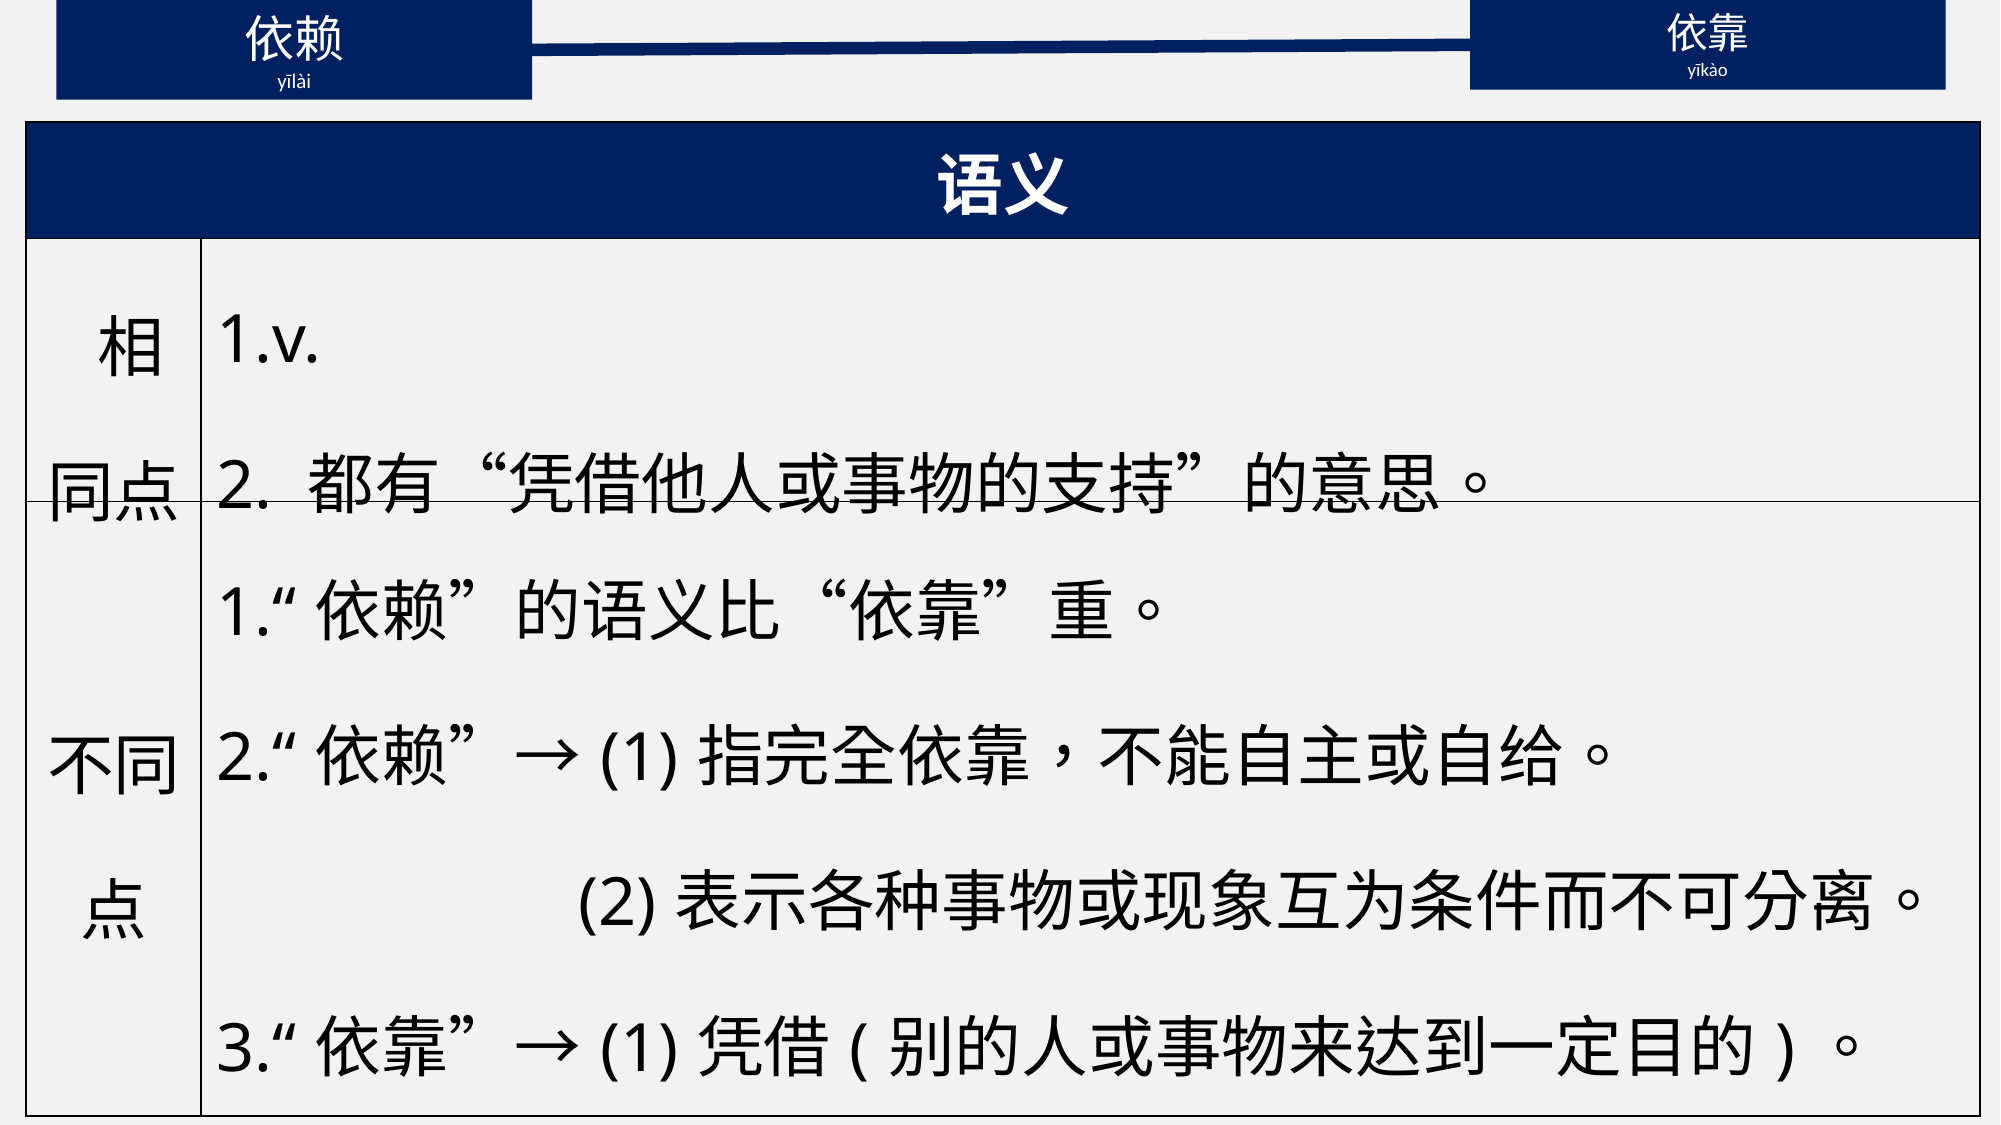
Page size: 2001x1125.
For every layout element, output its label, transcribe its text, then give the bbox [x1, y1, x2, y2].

table_cell 1.“依赖”的语义比“依靠”重。 2.“依赖”→(1)指完全依靠，不能自主或自给。 (2)表示各种事物或现象互为条件而不可分离。 3.“依靠”→(1)凭借(别的人或事物来达到一定目的)。 (2)还可以当n.，指可以依靠的人或是事物。 [202, 502, 1979, 1115]
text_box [531, 46, 1470, 52]
table_cell 1.v. 2. 都有“凭借他人或事物的支持”的意思。 [202, 239, 1979, 501]
table_header 语义 [27, 123, 1979, 238]
text_box 依赖 yīlài [56, 0, 533, 100]
text_box 依靠 yīkào [1470, 0, 1946, 90]
table_cell 不同点 [27, 502, 200, 1115]
table_cell 相同点 [27, 239, 200, 501]
